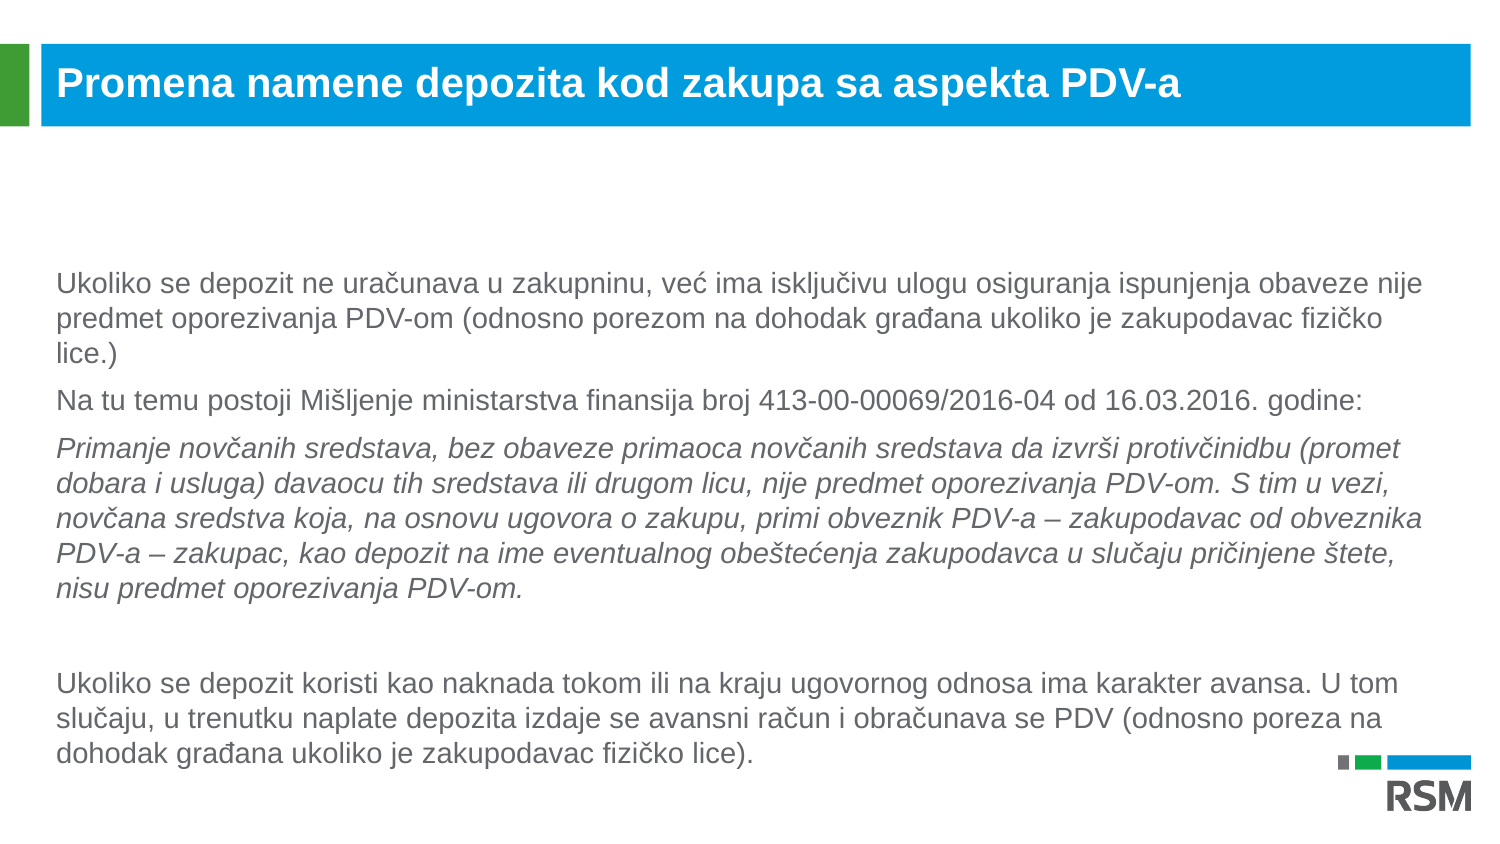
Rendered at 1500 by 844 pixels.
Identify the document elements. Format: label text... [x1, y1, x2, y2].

list Promena namene depozita kod zakupa sa aspekta PDV-a [41, 58, 1459, 103]
text_box Ukoliko se depozit ne uračunava u zakupninu, već ima isključivu ulogu osiguranja ispunjenja obaveze nije predmet oporezivanja PDV-om (odnosno porezom na dohodak građana ukoliko je zakupodavac fizičko lice.) Na tu temu postoji Mišljenje ministarstva finansija broj 413-00-00069/2016-04 od 16.03.2016. godine: Primanje novčanih sredstava, bez obaveze primaoca novčanih sredstava da izvrši protivčinidbu (promet dobara i usluga) davaocu tih sredstava ili drugom licu, nije predmet oporezivanja PDV-om. S tim u vezi, novčana sredstva koja, na osnovu ugovora o zakupu, primi obveznik PDV-a – zakupodavac od obveznika PDV-a – zakupac, kao depozit na ime eventualnog obeštećenja zakupodavca u slučaju pričinjene štete, nisu predmet oporezivanja PDV-om. Ukoliko se depozit koristi kao naknada tokom ili na kraju ugovornog odnosa ima karakter avansa. U tom slučaju, u trenutku naplate depozita izdaje se avansni račun i obračunava se PDV (odnosno poreza na dohodak građana ukoliko je zakupodavac fizičko lice). [41, 256, 1460, 824]
picture [1460, 770, 1471, 812]
